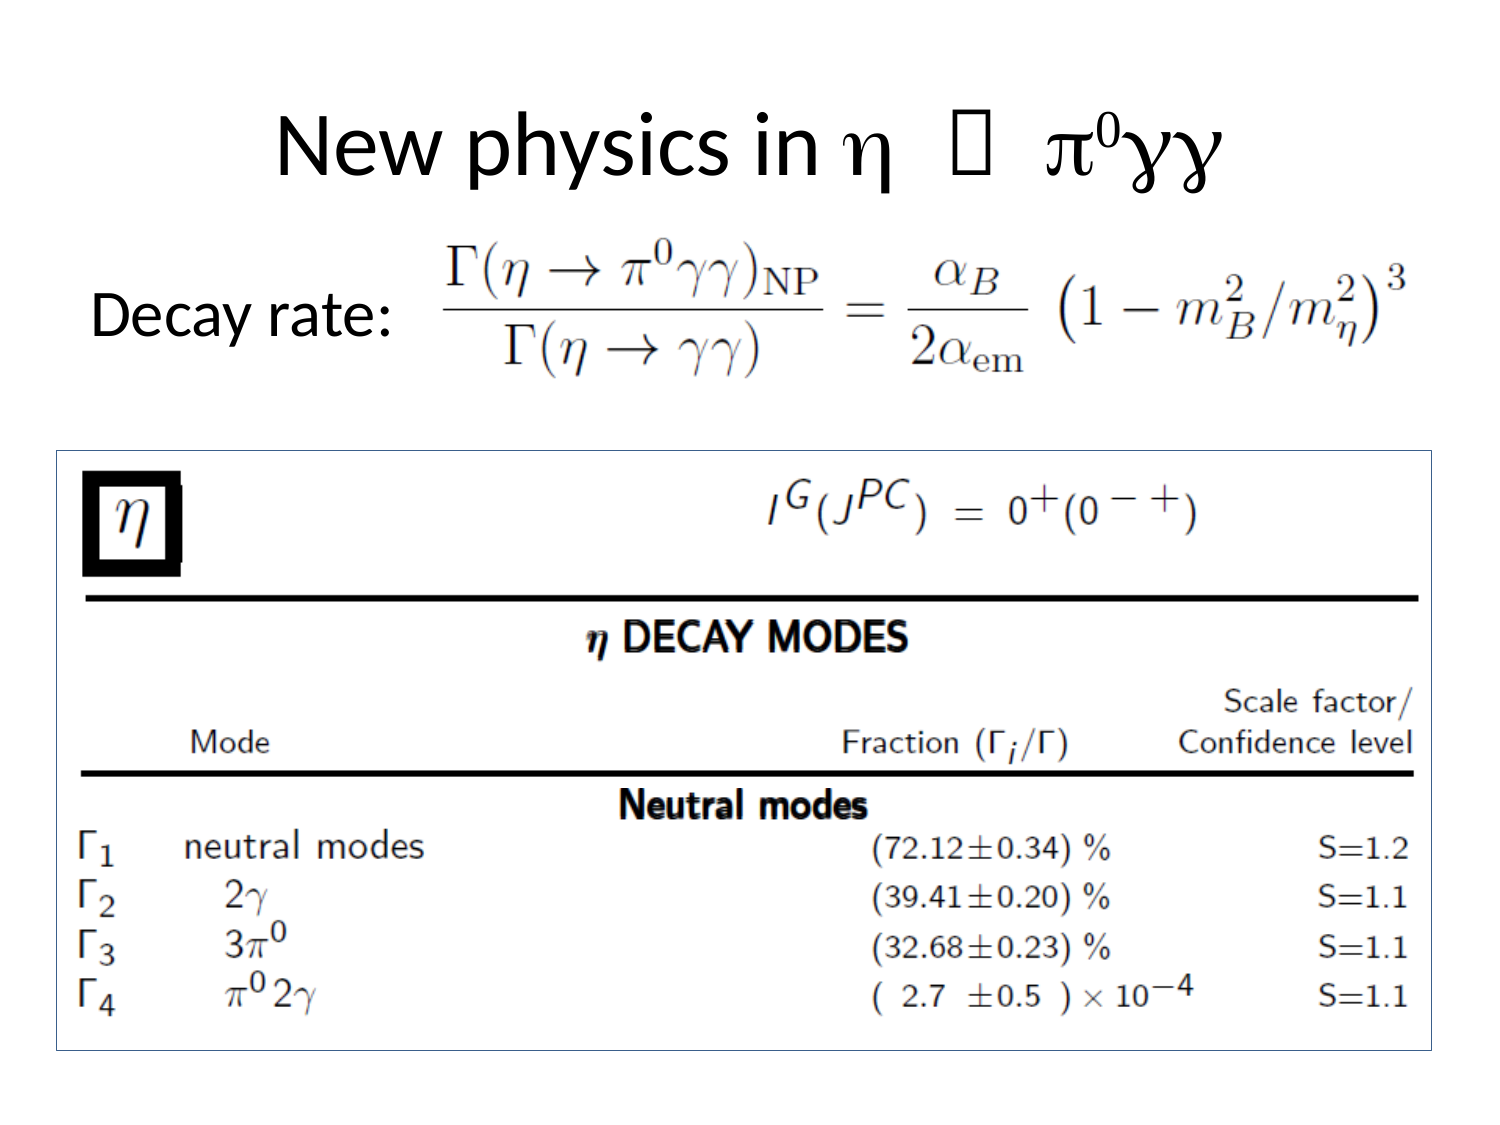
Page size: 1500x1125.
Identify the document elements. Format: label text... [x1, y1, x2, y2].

picture [412, 224, 1432, 391]
title New physics in h  p0gg [75, 45, 1425, 233]
list Decay rate: [75, 262, 407, 363]
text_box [56, 449, 1444, 1051]
